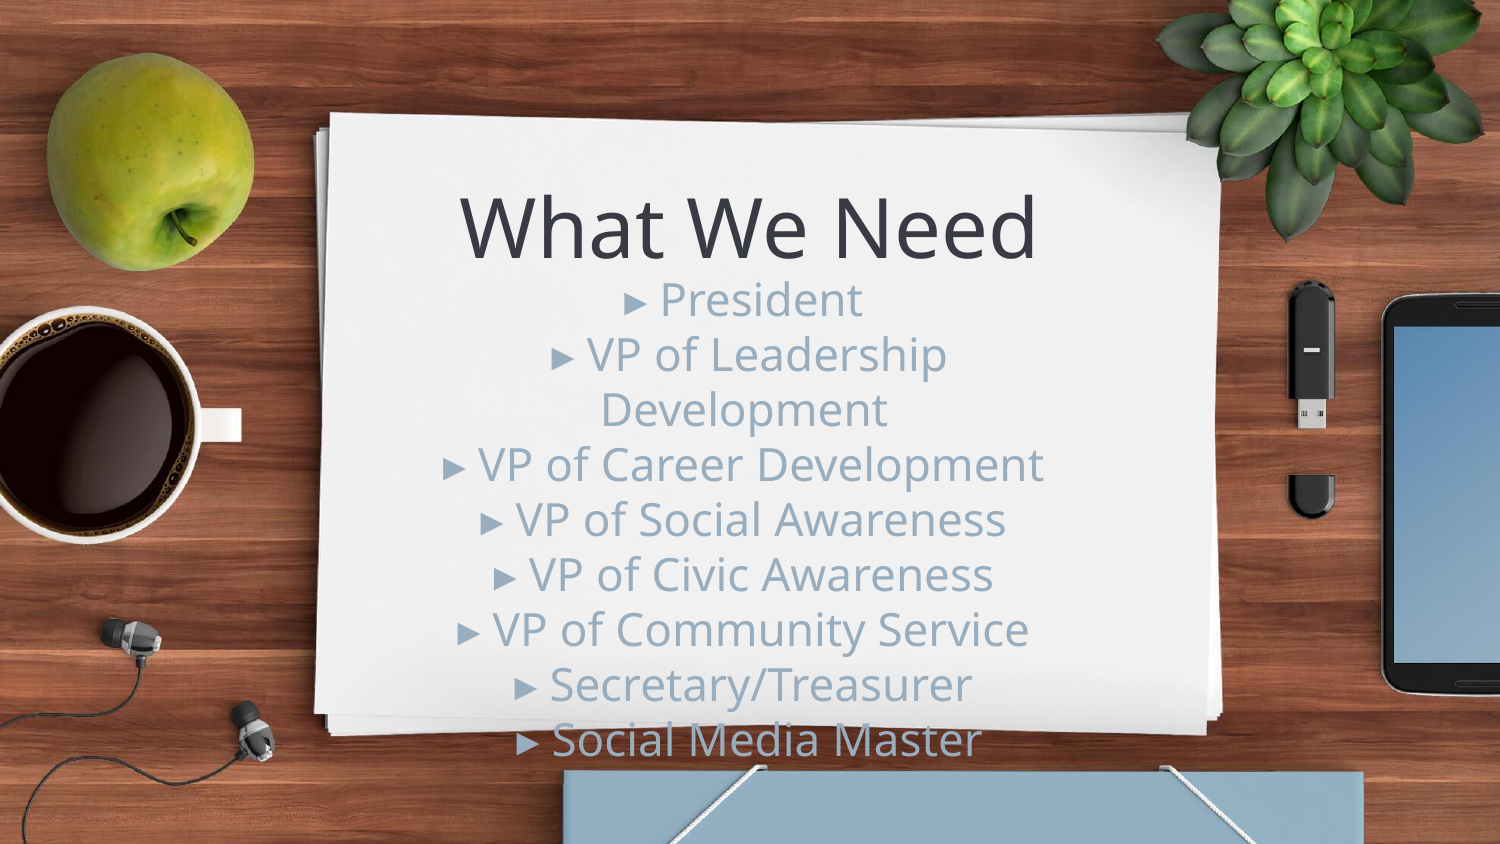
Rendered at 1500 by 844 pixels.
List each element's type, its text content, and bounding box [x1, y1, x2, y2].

picture [0, 0, 1500, 844]
title What We Need [403, 84, 1097, 161]
subtitle ▸ President ▸ VP of Leadership Development ▸ VP of Career Development ▸ VP of Social Awareness ▸ VP of Civic Awareness ▸ VP of Community Service ▸ Secretary/Treasurer ▸ Social Media Master [403, 161, 1097, 517]
